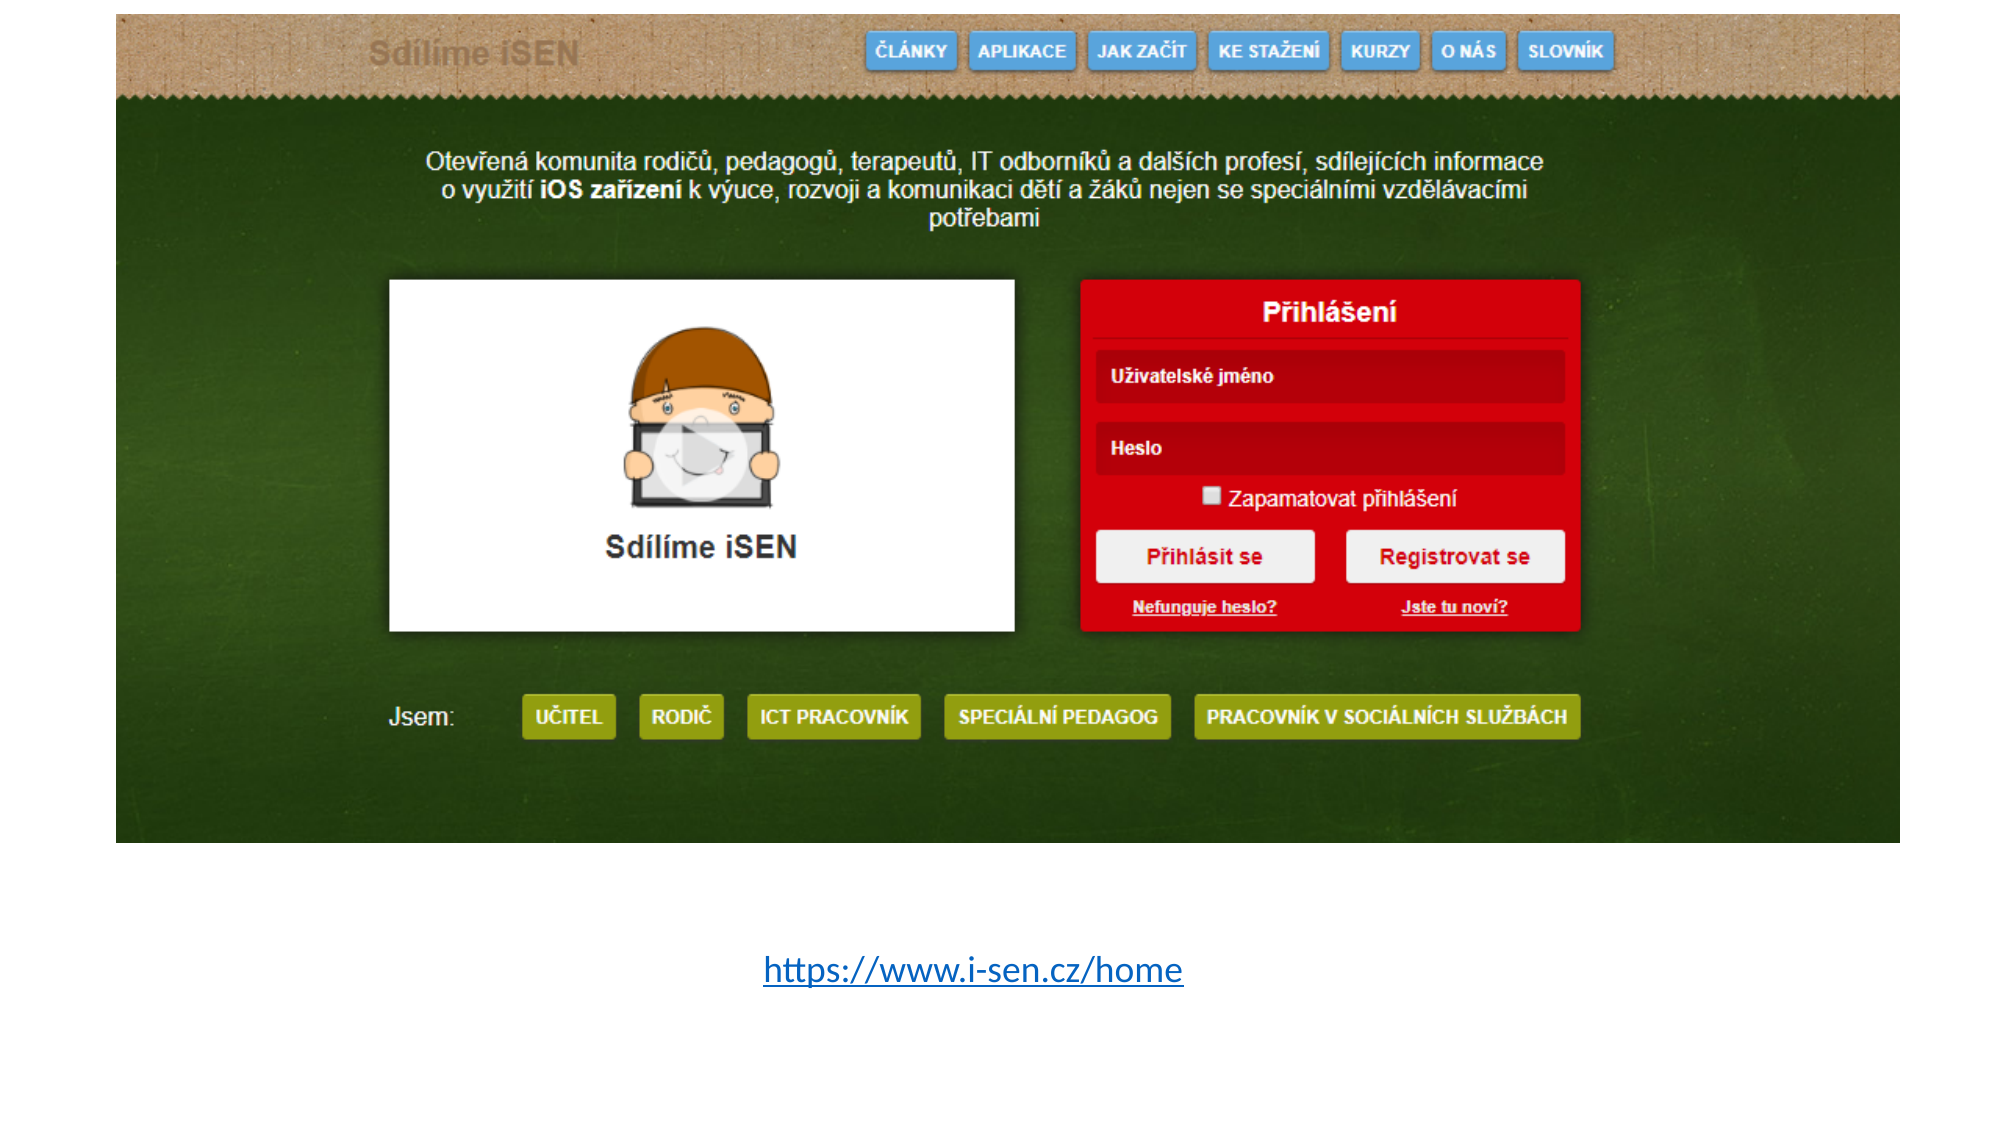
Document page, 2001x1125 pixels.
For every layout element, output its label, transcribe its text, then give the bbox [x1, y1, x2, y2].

text_box https://www.i-sen.cz/home [748, 937, 1199, 998]
picture [116, 14, 1900, 843]
